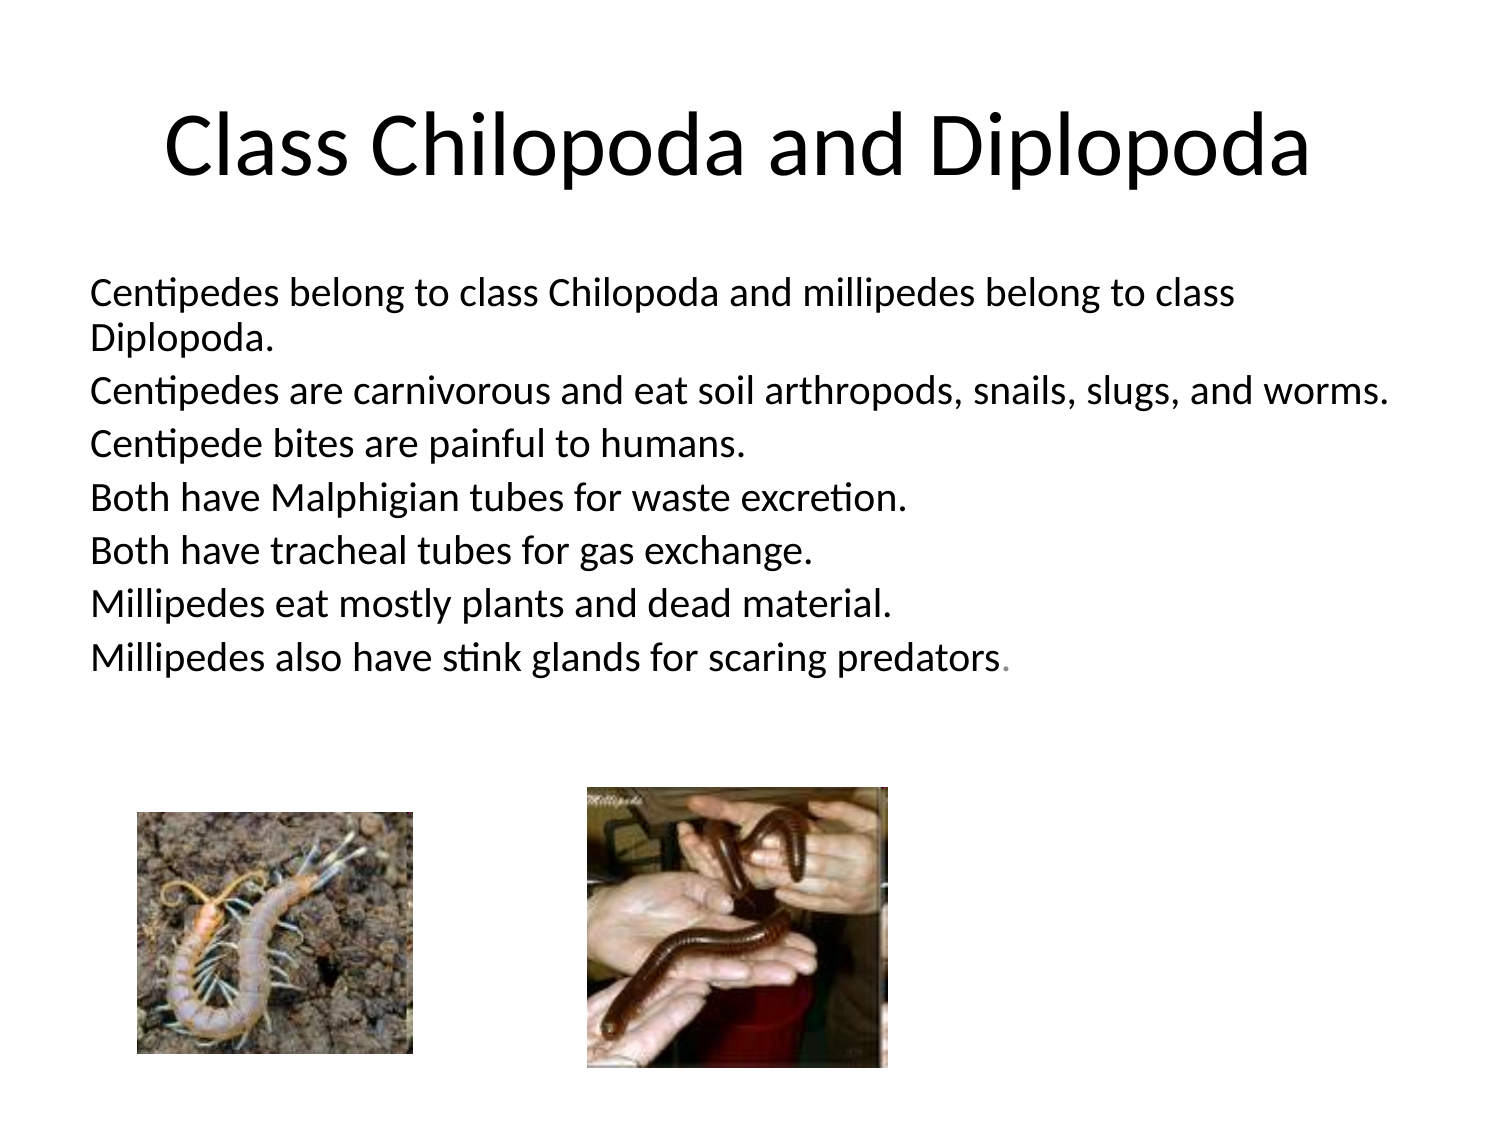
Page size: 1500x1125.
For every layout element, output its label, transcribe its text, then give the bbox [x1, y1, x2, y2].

picture [137, 812, 413, 1054]
text_box Class Chilopoda and Diplopoda [74, 45, 1425, 233]
text_box Centipedes belong to class Chilopoda and millipedes belong to class Diplopoda. Centipedes are carnivorous and eat soil arthropods, snails, slugs, and worms. Centipede bites are painful to humans. Both have Malphigian tubes for waste excretion. Both have tracheal tubes for gas exchange. Millipedes eat mostly plants and dead material. Millipedes also have stink glands for scaring predators. [74, 262, 1425, 1006]
picture [587, 787, 888, 1069]
